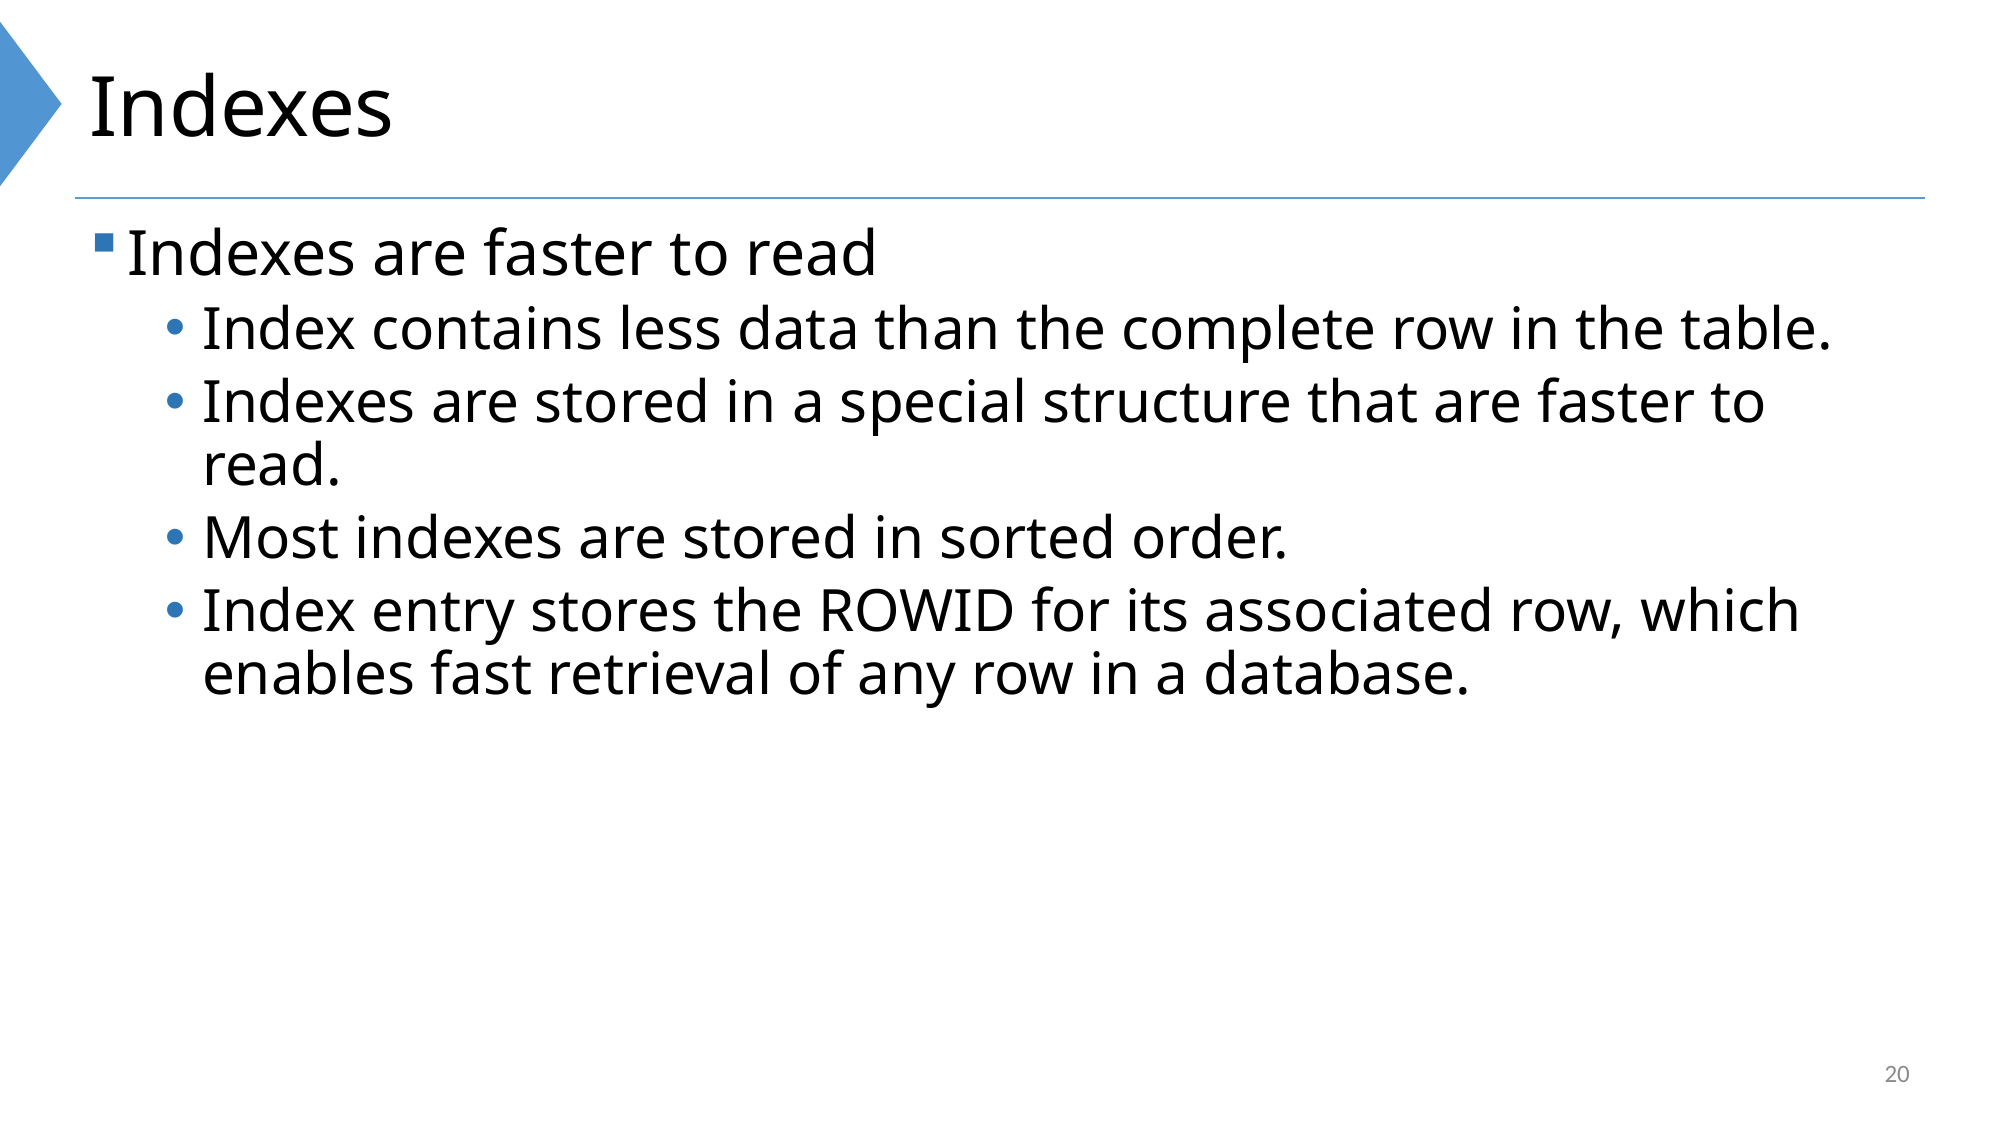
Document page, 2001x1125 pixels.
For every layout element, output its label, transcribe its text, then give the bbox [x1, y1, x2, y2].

slide_number 20 [1475, 1042, 1926, 1103]
title Indexes [74, 21, 1926, 198]
list Indexes are faster to read Index contains less data than the complete row in the table. Indexes are stored in a special structure that are faster to read. Most indexes are stored in sorted order. Index entry stores the ROWID for its associated row, which enables fast retrieval of any row in a database. [74, 213, 1926, 1014]
